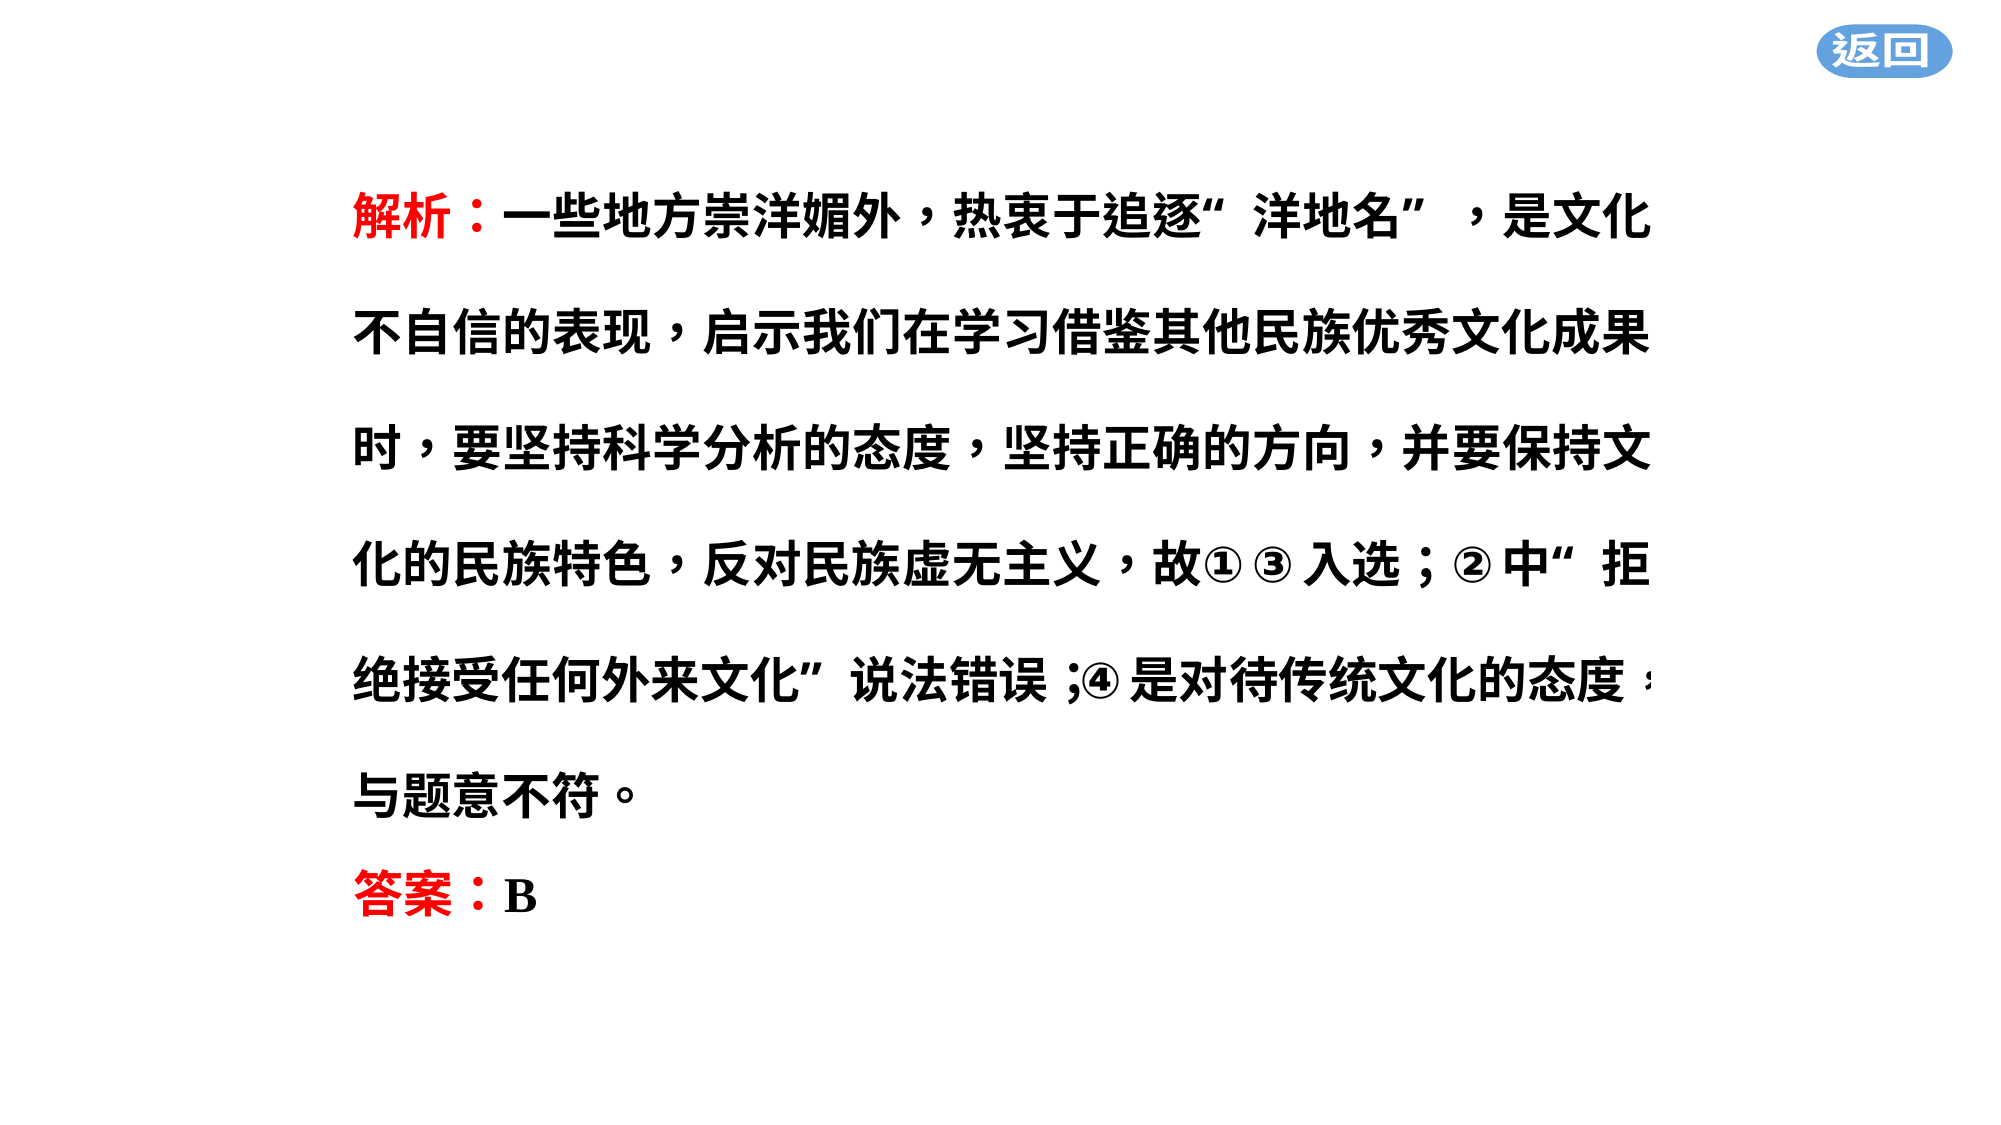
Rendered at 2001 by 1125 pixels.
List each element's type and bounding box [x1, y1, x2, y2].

text_box [352, 184, 1651, 881]
text_box [353, 862, 1229, 928]
